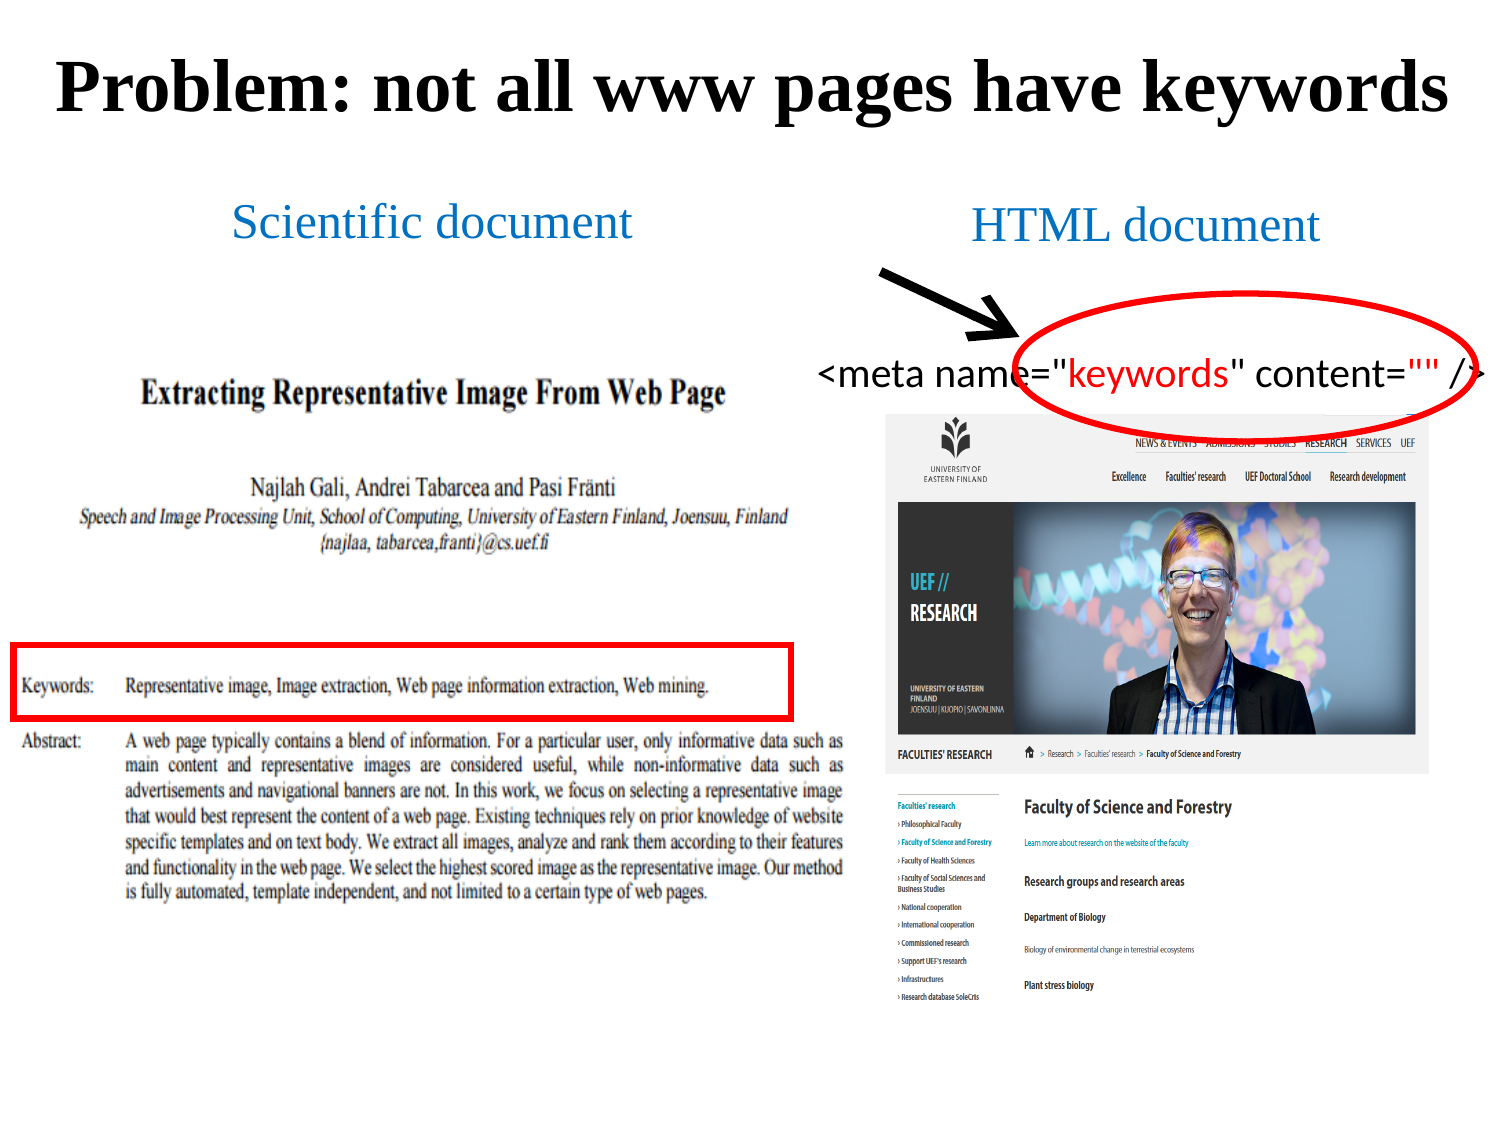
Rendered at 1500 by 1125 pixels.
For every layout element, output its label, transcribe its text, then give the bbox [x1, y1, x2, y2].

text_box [880, 271, 1020, 337]
picture [885, 413, 1429, 1008]
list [16, 372, 851, 912]
text_box HTML document [925, 183, 1379, 259]
text_box [1014, 292, 1478, 414]
text_box <meta name="keywords" content="" /> [1452, 338, 1500, 403]
text_box <meta name="keywords" content="" /> [802, 338, 1039, 403]
text_box [12, 644, 16, 720]
text_box Scientific document [201, 180, 675, 256]
title Problem: not all www pages have keywords [40, 20, 1473, 155]
